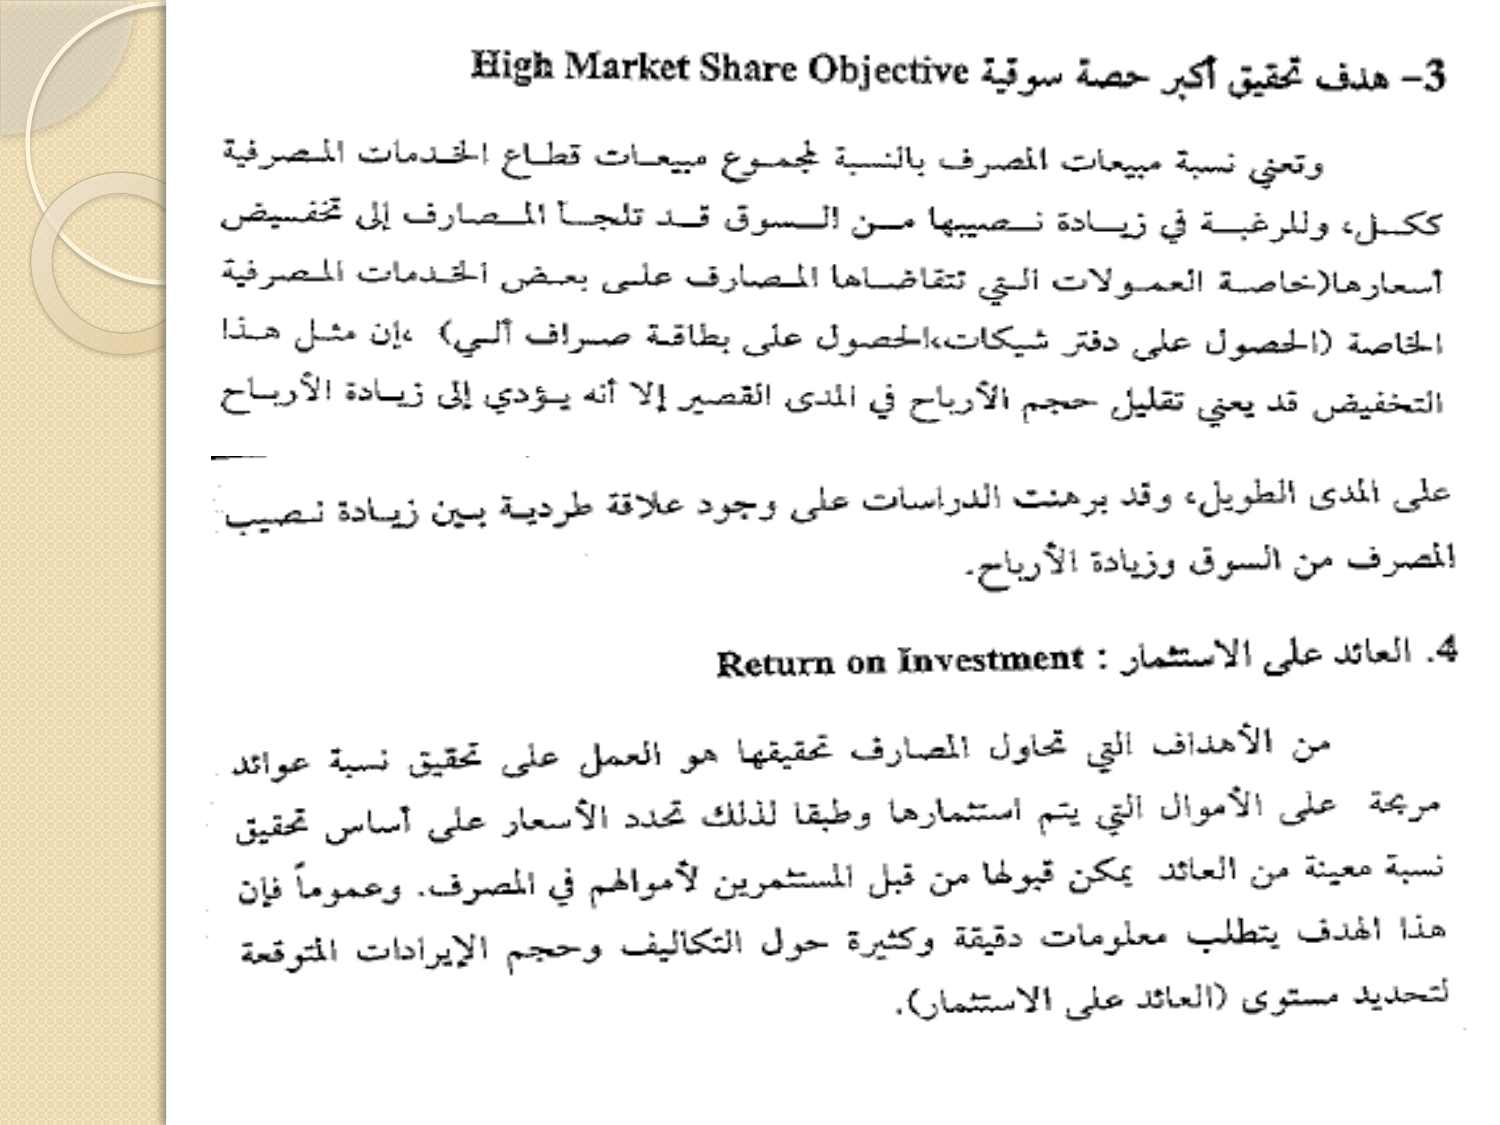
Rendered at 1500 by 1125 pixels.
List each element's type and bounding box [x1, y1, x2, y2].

list [454, 30, 1476, 126]
picture [206, 136, 1488, 1036]
